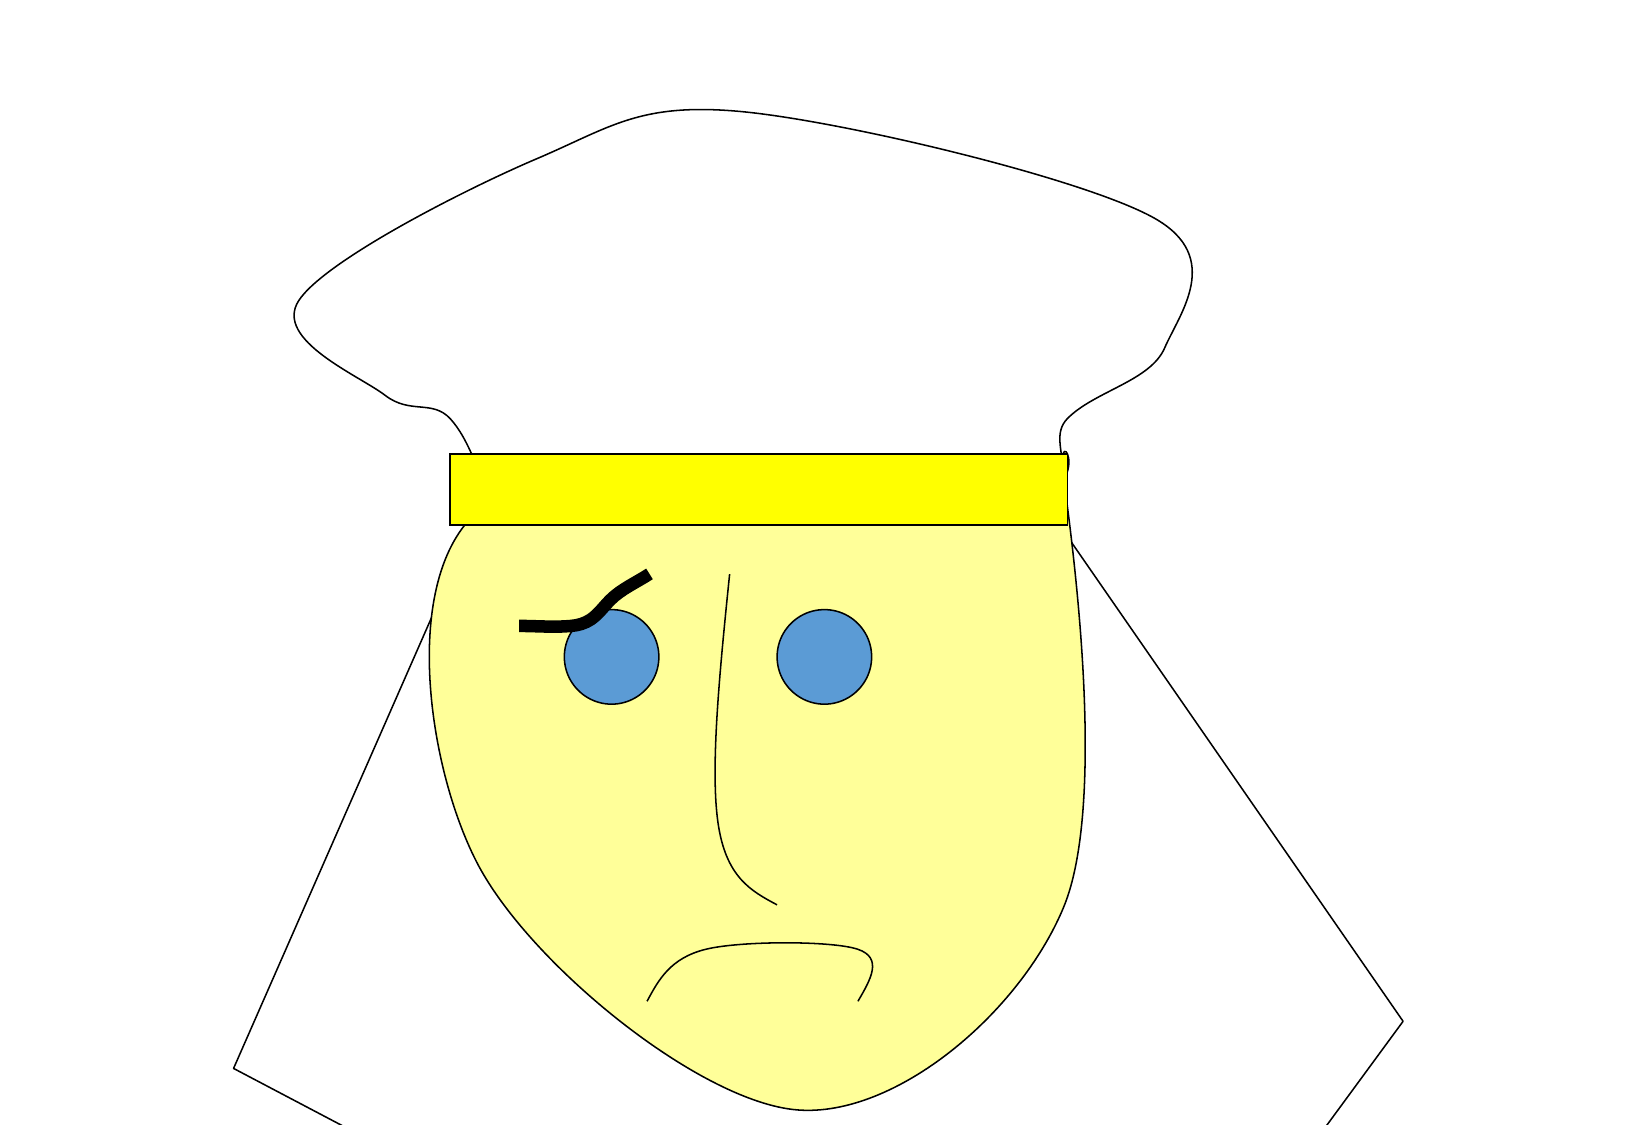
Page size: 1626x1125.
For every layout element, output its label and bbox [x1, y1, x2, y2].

text_box [233, 101, 1404, 1125]
